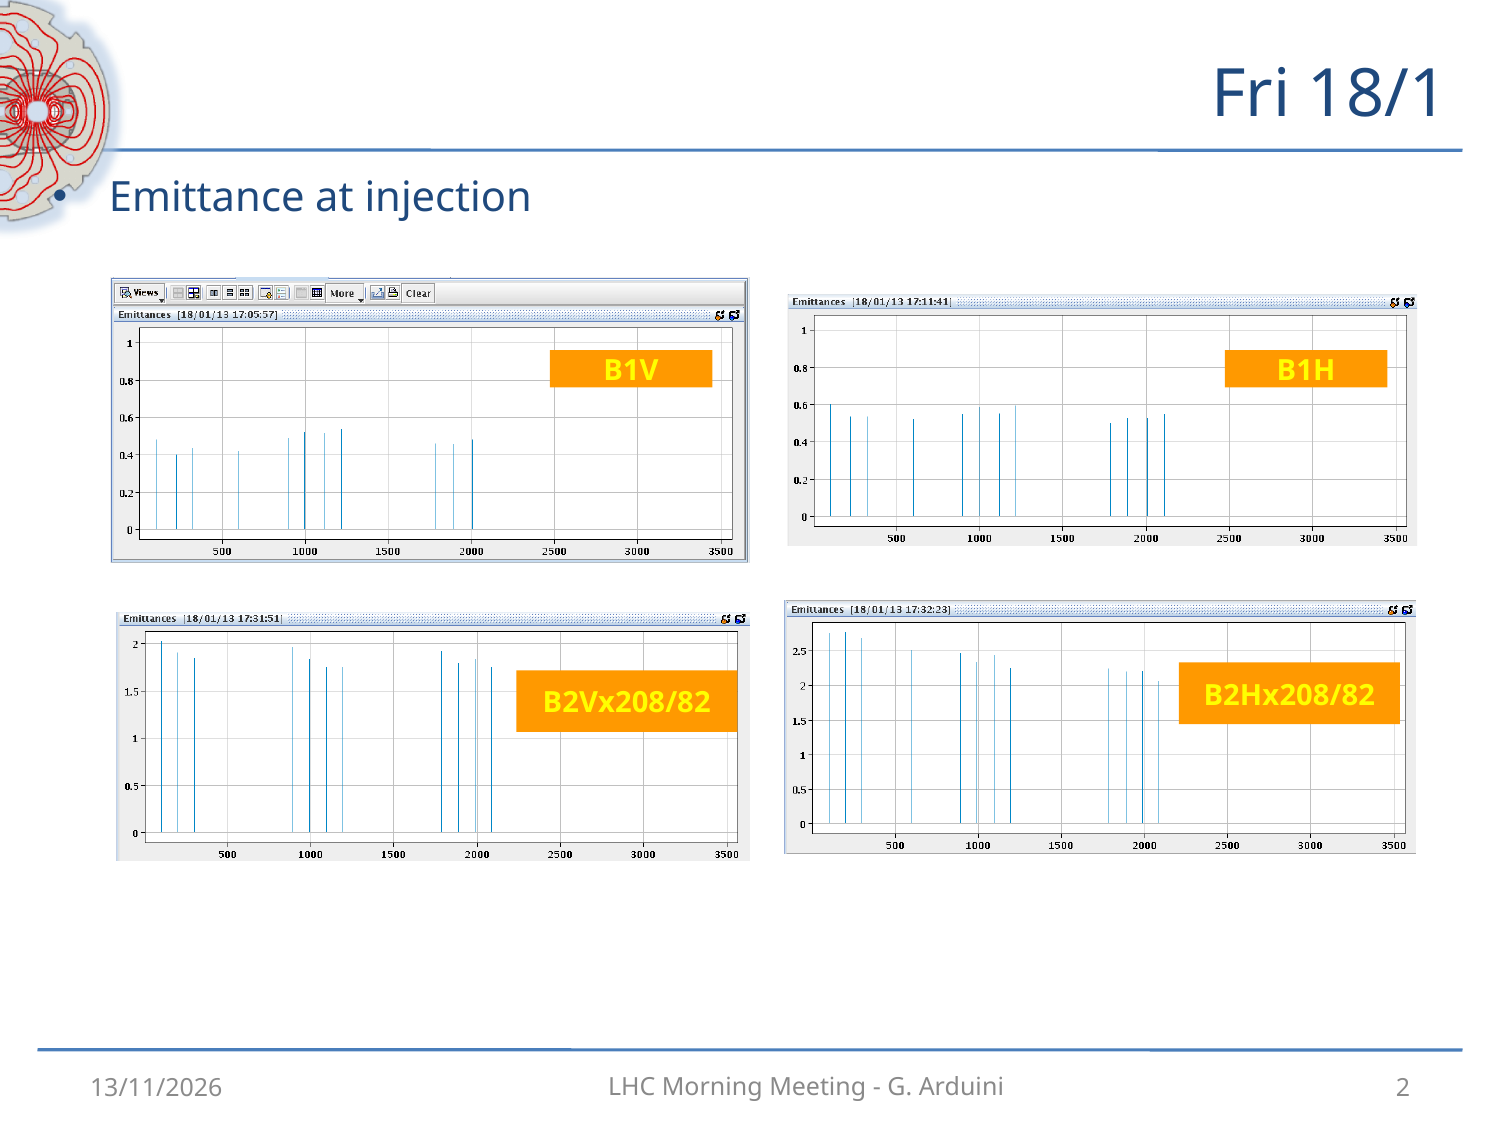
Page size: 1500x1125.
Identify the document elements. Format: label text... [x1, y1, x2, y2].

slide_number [75, 1074, 425, 1103]
picture [784, 599, 1417, 855]
picture [116, 612, 751, 861]
picture [109, 277, 751, 563]
footer LHC Morning Meeting - G. Arduini [275, 1074, 1074, 1100]
list Emittance at injection [37, 162, 1463, 1026]
slide_number 2 [1074, 1074, 1425, 1103]
picture [787, 293, 1418, 546]
title Fri 18/1 [262, 24, 1463, 156]
picture [0, 2, 109, 220]
